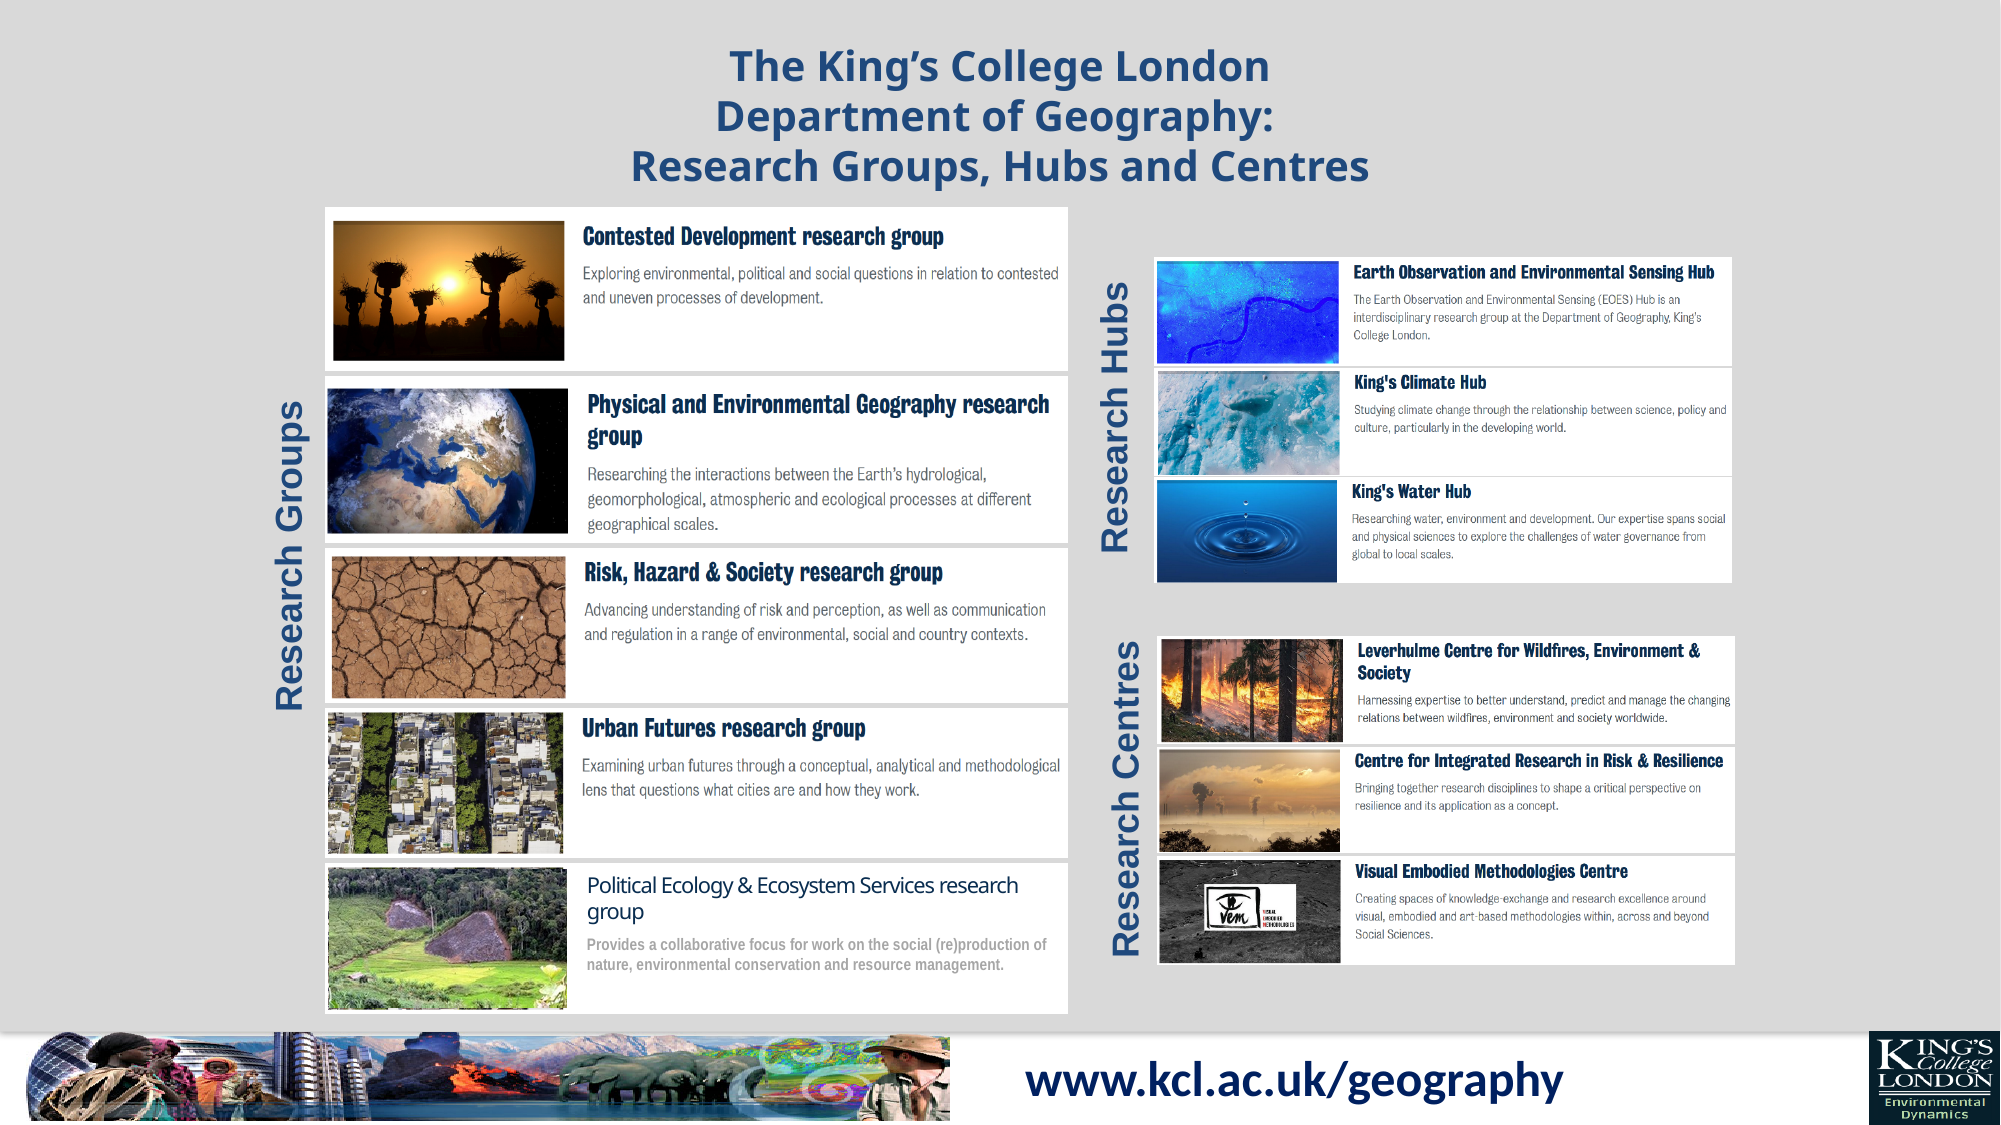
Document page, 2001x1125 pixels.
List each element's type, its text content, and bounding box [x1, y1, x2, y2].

picture [325, 548, 1068, 703]
text_box Research Centres [1093, 595, 1154, 1005]
picture [325, 863, 1068, 1014]
picture [325, 376, 1068, 544]
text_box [1153, 256, 1732, 584]
picture [1869, 1031, 2000, 1125]
picture [325, 207, 1068, 371]
picture [325, 707, 1068, 858]
picture [3, 1032, 950, 1121]
text_box Research Groups [256, 233, 317, 728]
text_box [1157, 636, 1735, 965]
text_box Research Hubs [1082, 243, 1143, 593]
title The King’s College London Department of Geography: Research Groups, Hubs and Centres [292, 20, 1708, 209]
